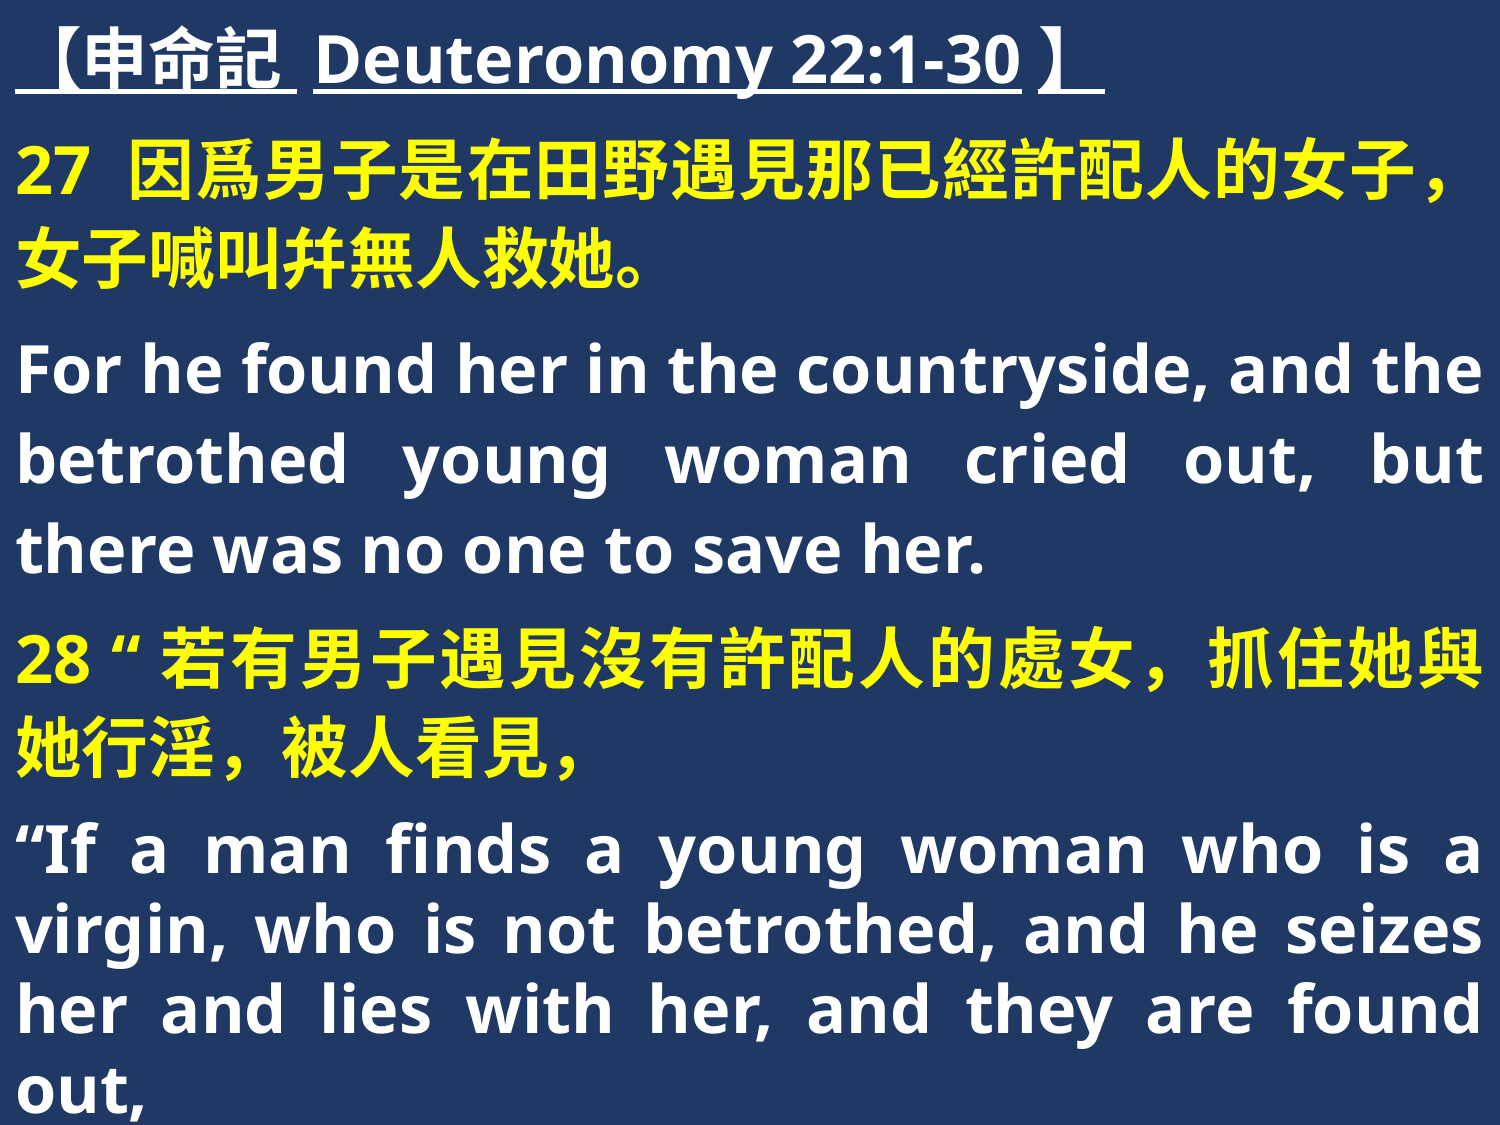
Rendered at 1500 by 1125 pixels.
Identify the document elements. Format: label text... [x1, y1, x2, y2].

list 【申命記 Deuteronomy 22:1-30】 27 因爲男子是在田野遇見那已經許配人的女子，女子喊叫幷無人救她。 For he found her in the countryside, and the betrothed young woman cried out, but there was no one to save her. 28 “若有男子遇見沒有許配人的處女，抓住她與她行淫，被人看見， “If a man finds a young woman who is a virgin, who is not betrothed, and he seizes her and lies with her, and they are found out, [0, 0, 1500, 1125]
